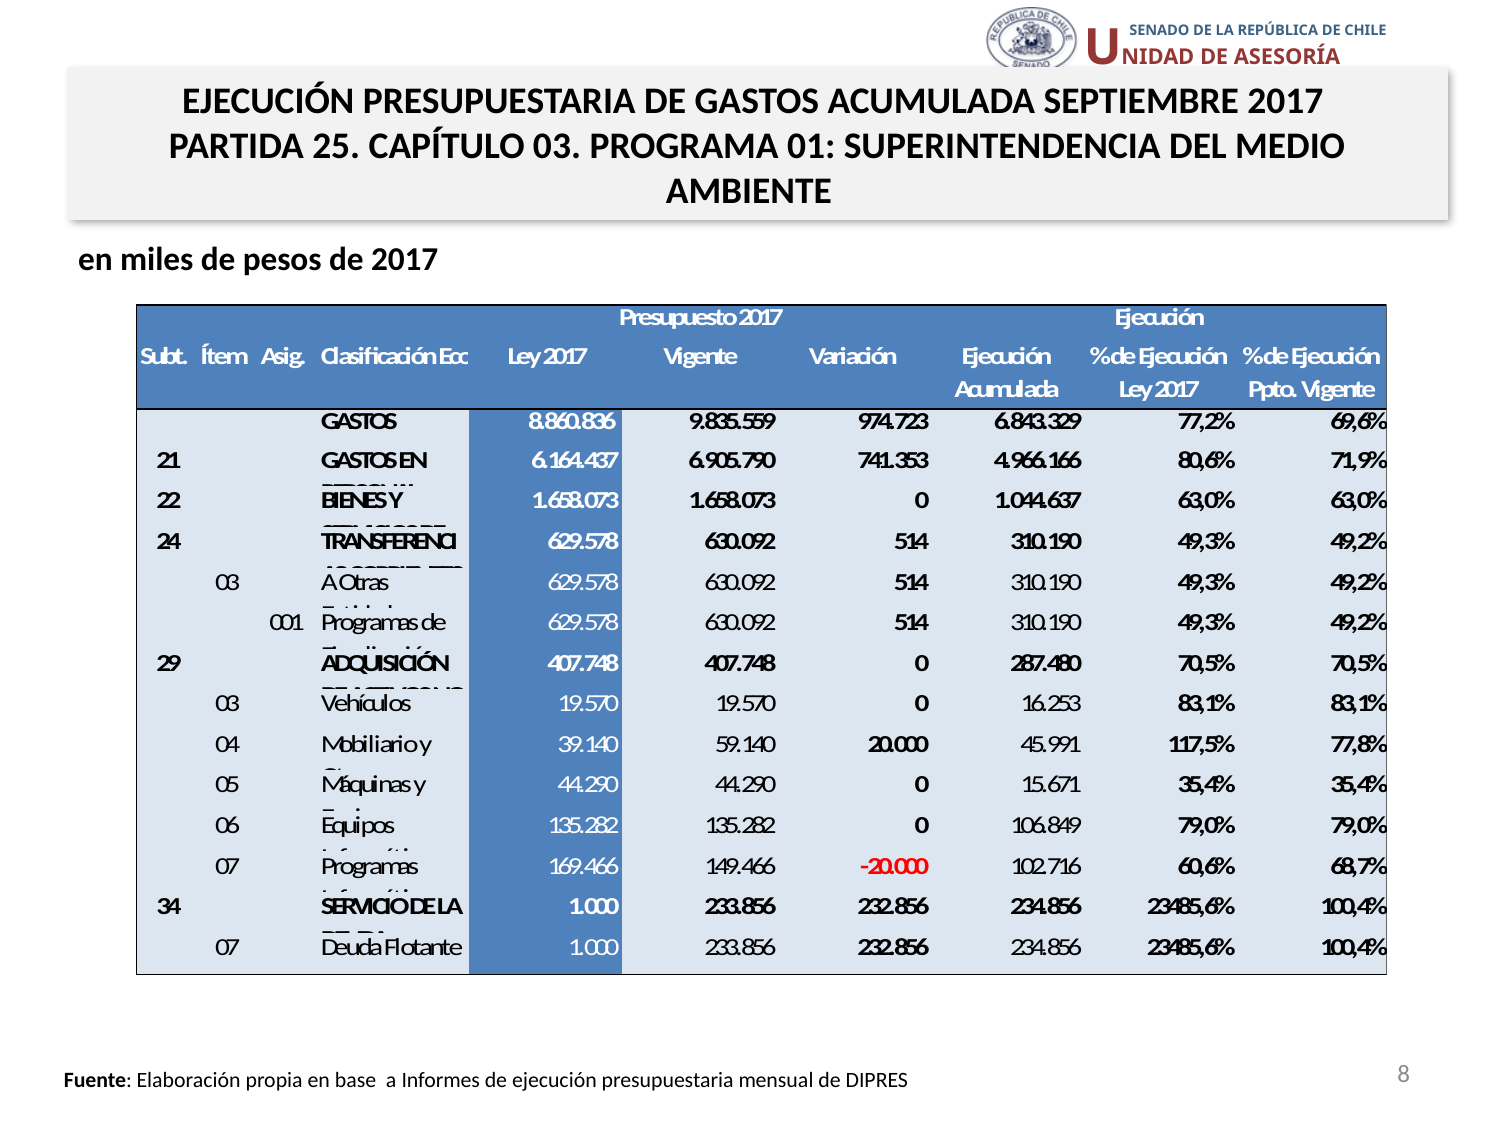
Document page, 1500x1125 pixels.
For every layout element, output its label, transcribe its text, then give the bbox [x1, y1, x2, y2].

text_box en miles de pesos de 2017 [63, 229, 1414, 268]
footer Fuente: Elaboración propia en base a Informes de ejecución presupuestaria mensual de DIPRES [48, 1058, 1428, 1119]
picture [135, 303, 1389, 977]
slide_number 8 [1074, 1042, 1425, 1103]
picture [986, 7, 1079, 67]
text_box EJECUCIÓN PRESUPUESTARIA DE GASTOS ACUMULADA SEPTIEMBRE 2017 PARTIDA 25. CAPÍTULO 03. PROGRAMA 01: SUPERINTENDENCIA DEL MEDIO AMBIENTE [67, 67, 1447, 219]
